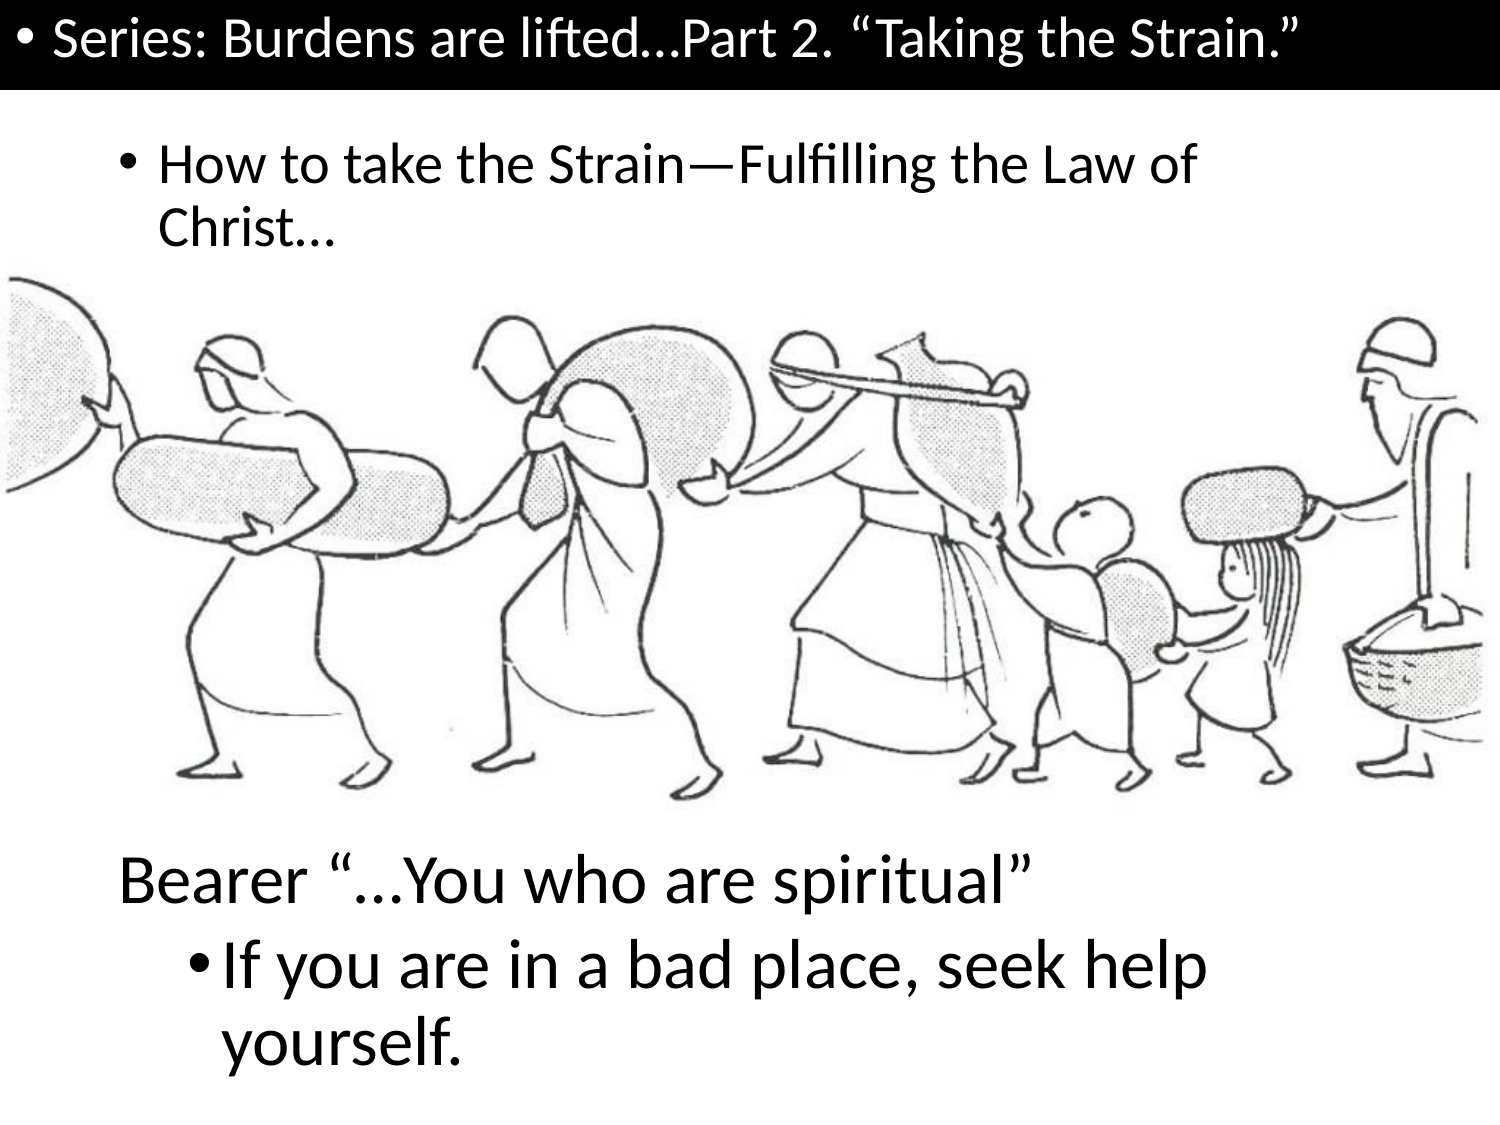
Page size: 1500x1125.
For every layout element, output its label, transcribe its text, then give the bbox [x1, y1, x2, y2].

list How to take the Strain—Fulfilling the Law of Christ… [103, 125, 1397, 260]
picture [0, 260, 1500, 836]
text_box Series: Burdens are lifted…Part 2. “Taking the Strain.” [0, 0, 1500, 90]
list Bearer “…You who are spiritual” If you are in a bad place, seek help yourself. [103, 836, 1458, 1089]
